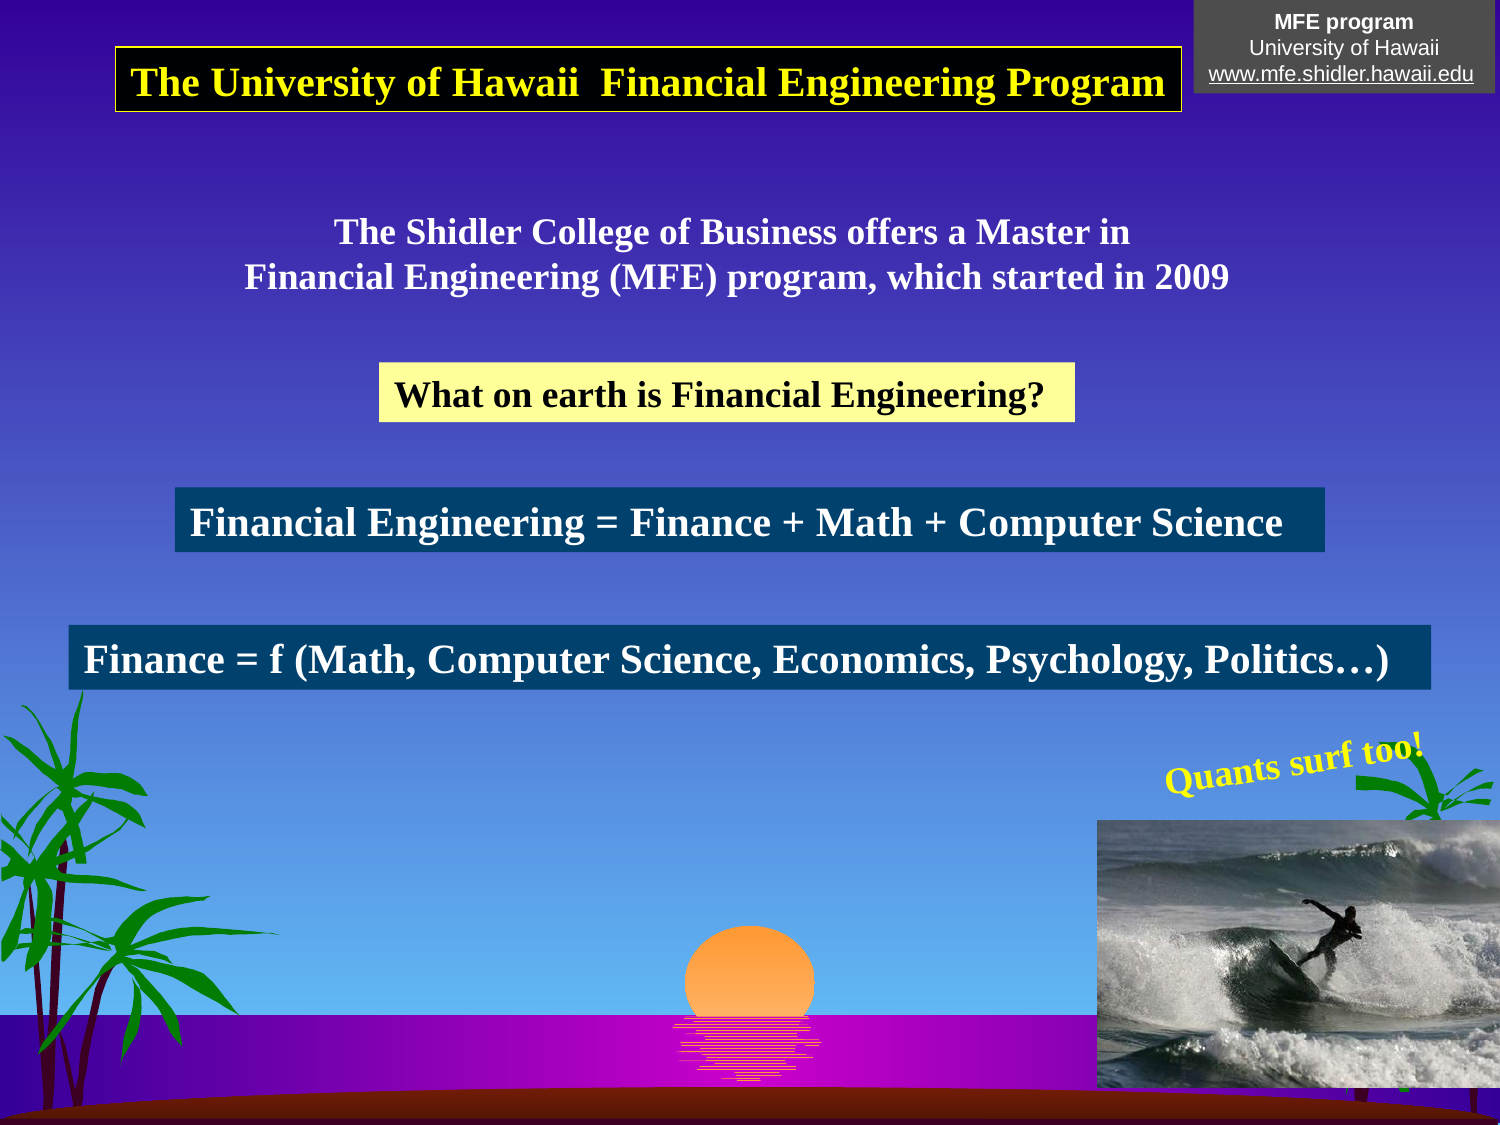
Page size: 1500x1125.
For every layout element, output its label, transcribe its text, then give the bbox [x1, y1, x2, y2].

picture [1097, 820, 1500, 1088]
text_box Quants surf too! [1145, 708, 1443, 813]
text_box The Shidler College of Business offers a Master in Financial Engineering (MFE) program, which started in 2009 [212, 199, 1263, 305]
text_box Finance = f (Math, Computer Science, Economics, Psychology, Politics…) [68, 624, 1432, 690]
text_box MFE program University of Hawaii www.mfe.shidler.hawaii.edu [1193, 0, 1496, 94]
text_box Financial Engineering = Finance + Math + Computer Science [174, 487, 1325, 553]
text_box What on earth is Financial Engineering? [379, 362, 1075, 423]
text_box The University of Hawaii Financial Engineering Program [115, 46, 1182, 112]
